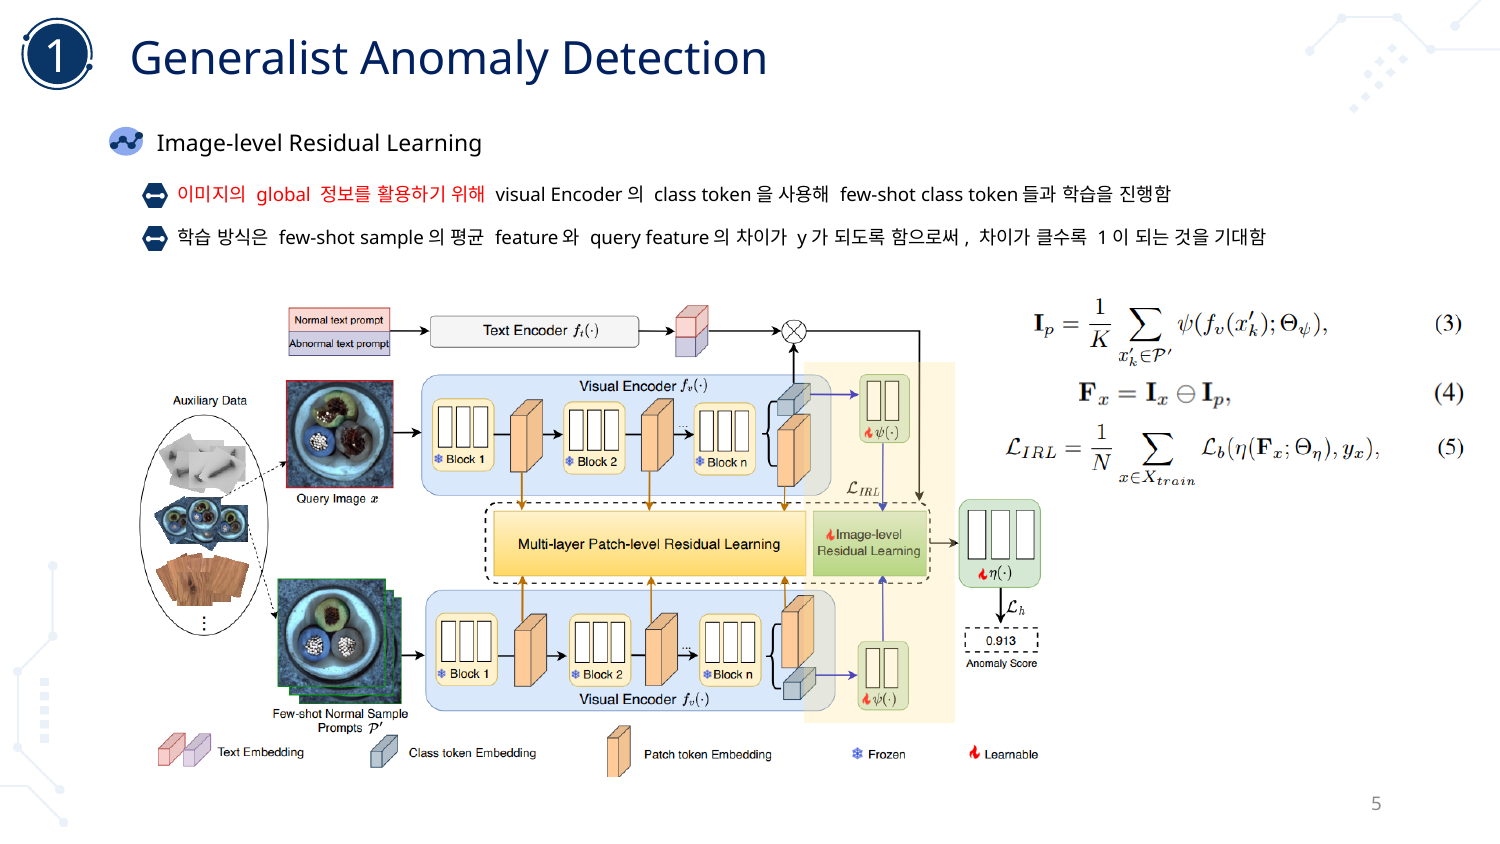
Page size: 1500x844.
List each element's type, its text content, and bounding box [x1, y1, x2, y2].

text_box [108, 120, 1471, 164]
slide_number 5 [1059, 782, 1397, 827]
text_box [142, 175, 1492, 214]
text_box Generalist Anomaly Detection [114, 20, 796, 91]
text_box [22, 18, 93, 89]
picture [0, 0, 1500, 844]
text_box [142, 218, 1492, 257]
